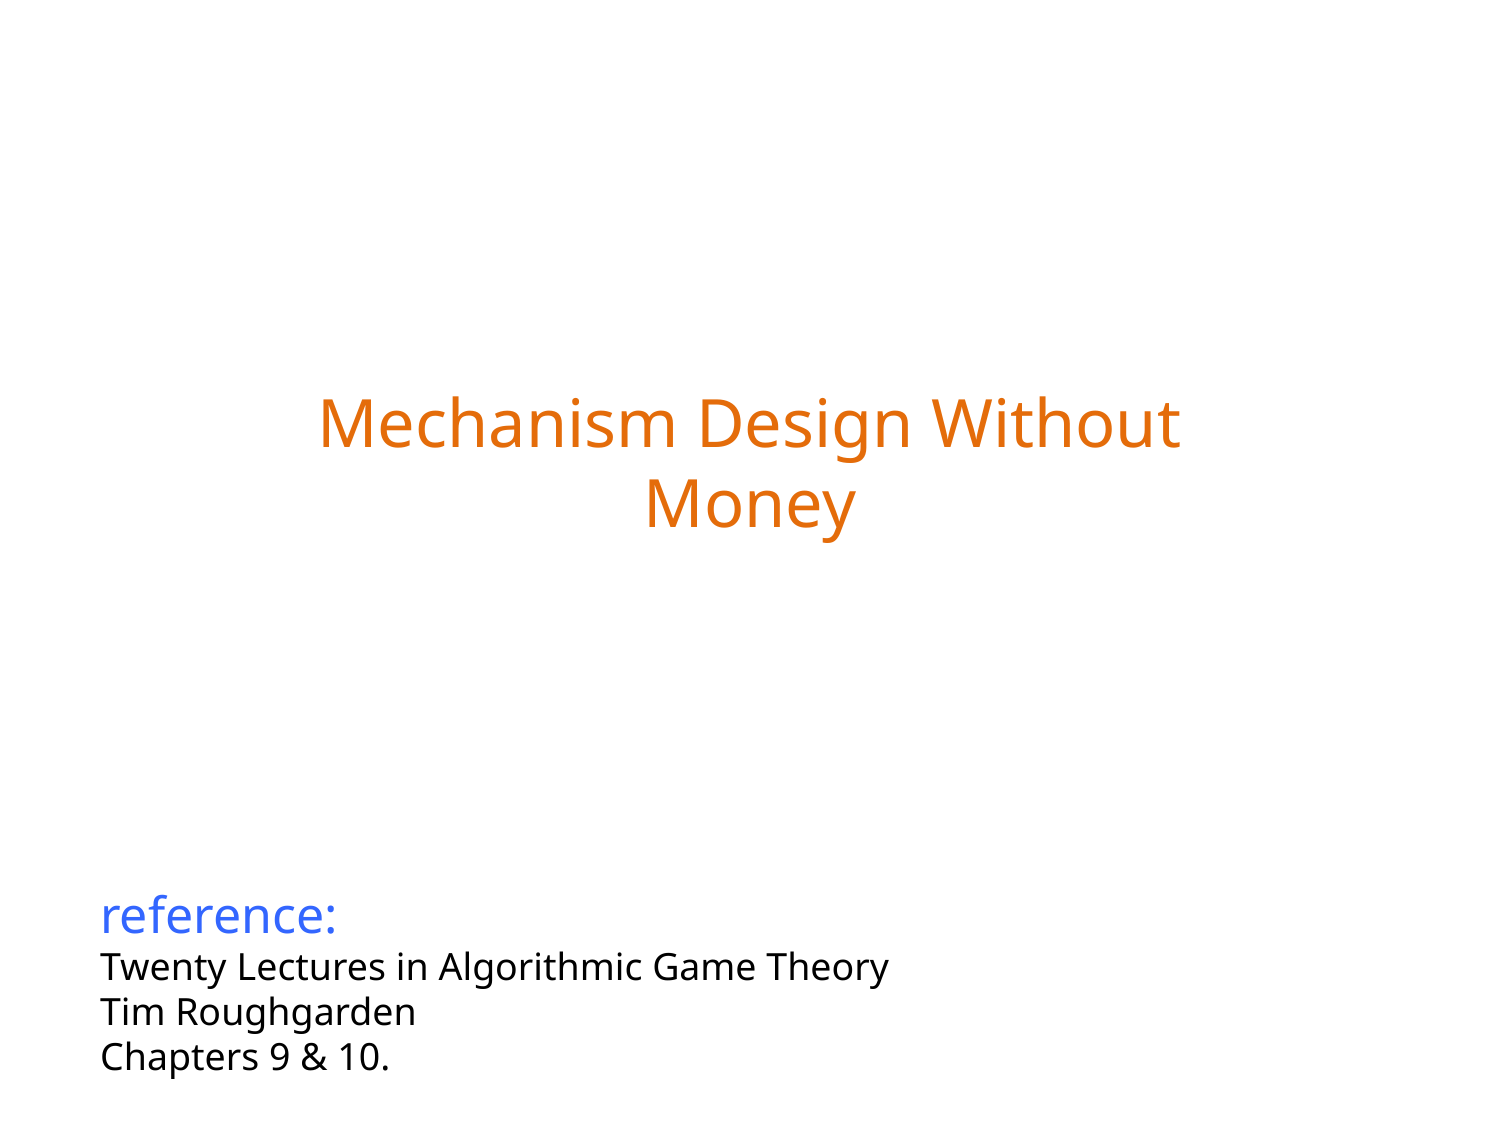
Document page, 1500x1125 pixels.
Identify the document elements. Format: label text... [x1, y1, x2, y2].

subtitle Mechanism Design Without Money [225, 373, 1275, 661]
text_box reference: Twenty Lectures in Algorithmic Game Theory Tim Roughgarden Chapters 9 & 10. [85, 875, 1093, 1086]
